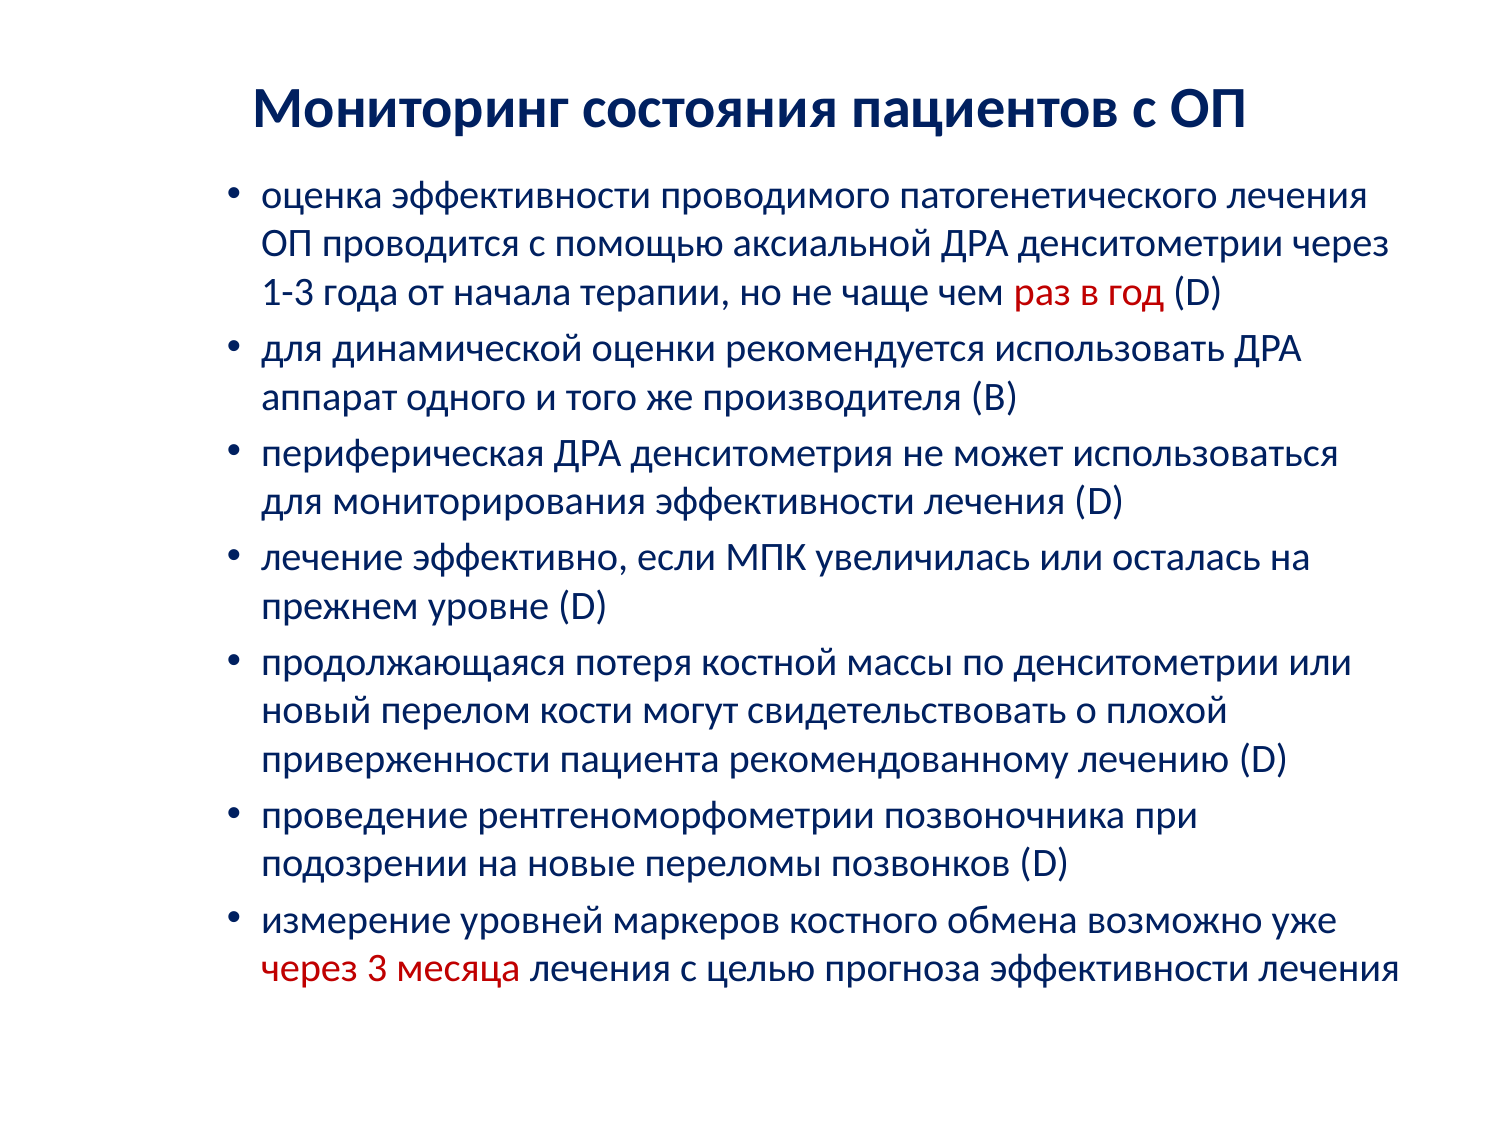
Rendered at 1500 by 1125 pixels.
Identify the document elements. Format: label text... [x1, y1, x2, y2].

title Мониторинг состояния пациентов с ОП [75, 45, 1425, 160]
list оценка эффективности проводимого патогенетического лечения ОП проводится с помощью аксиальной ДРА денситометрии через 1-3 года от начала терапии, но не чаще чем раз в год (D) для динамической оценки рекомендуется использовать ДРА аппарат одного и того же производителя (B) периферическая ДРА денситометрия не может использоваться для мониторирования эффективности лечения (D) лечение эффективно, если МПК увеличилась или осталась на прежнем уровне (D) продолжающаяся потеря костной массы по денситометрии или новый перелом кости могут свидетельствовать о плохой приверженности пациента рекомендованному лечению (D) проведение рентгеноморфометрии позвоночника при подозрении на новые переломы позвонков (D) измерение уровней маркеров костного обмена возможно уже через 3 месяца лечения с целью прогноза эффективности лечения [75, 160, 1425, 1094]
